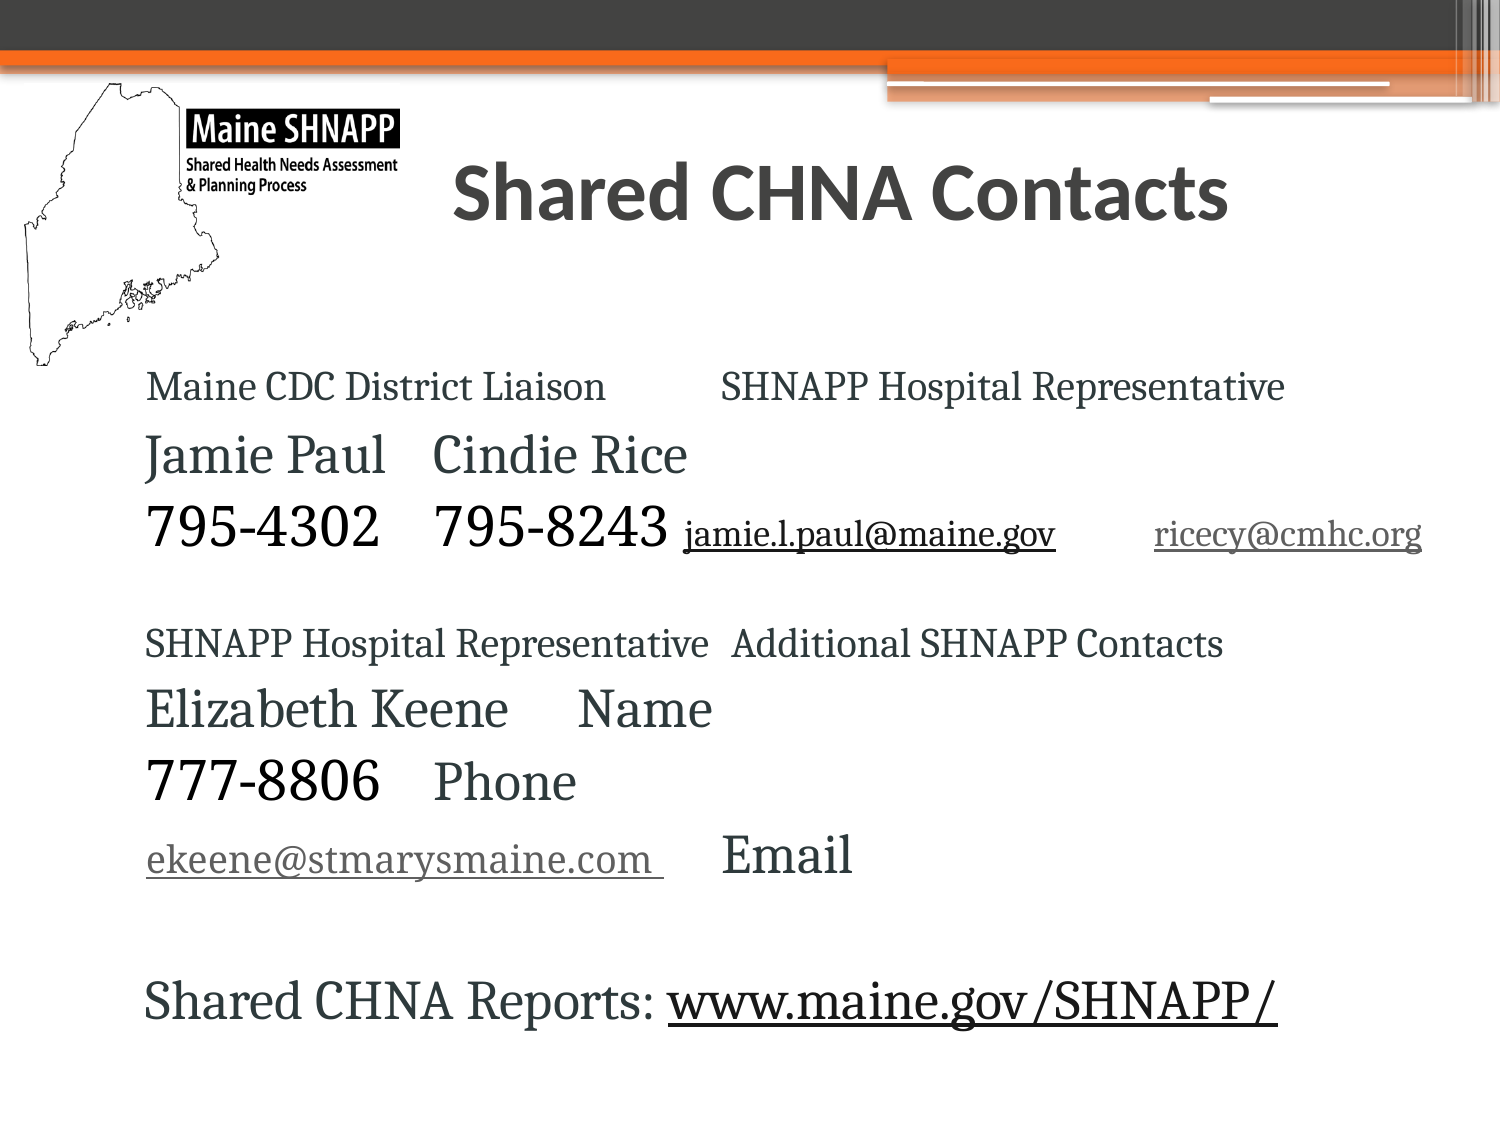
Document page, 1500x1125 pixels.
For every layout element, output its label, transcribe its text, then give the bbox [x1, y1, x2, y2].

list Maine CDC District Liaison SHNAPP Hospital Representative Jamie Paul Cindie Rice 795-4302 795-8243 jamie.l.paul@maine.gov ricecy@cmhc.org SHNAPP Hospital Representative Additional SHNAPP Contacts Elizabeth Keene Name 777-8806 Phone ekeene@stmarysmaine.com Email Shared CHNA Reports: www.maine.gov/SHNAPP/ [112, 337, 1463, 1047]
picture [24, 83, 401, 366]
title Shared CHNA Contacts [437, 99, 1500, 275]
